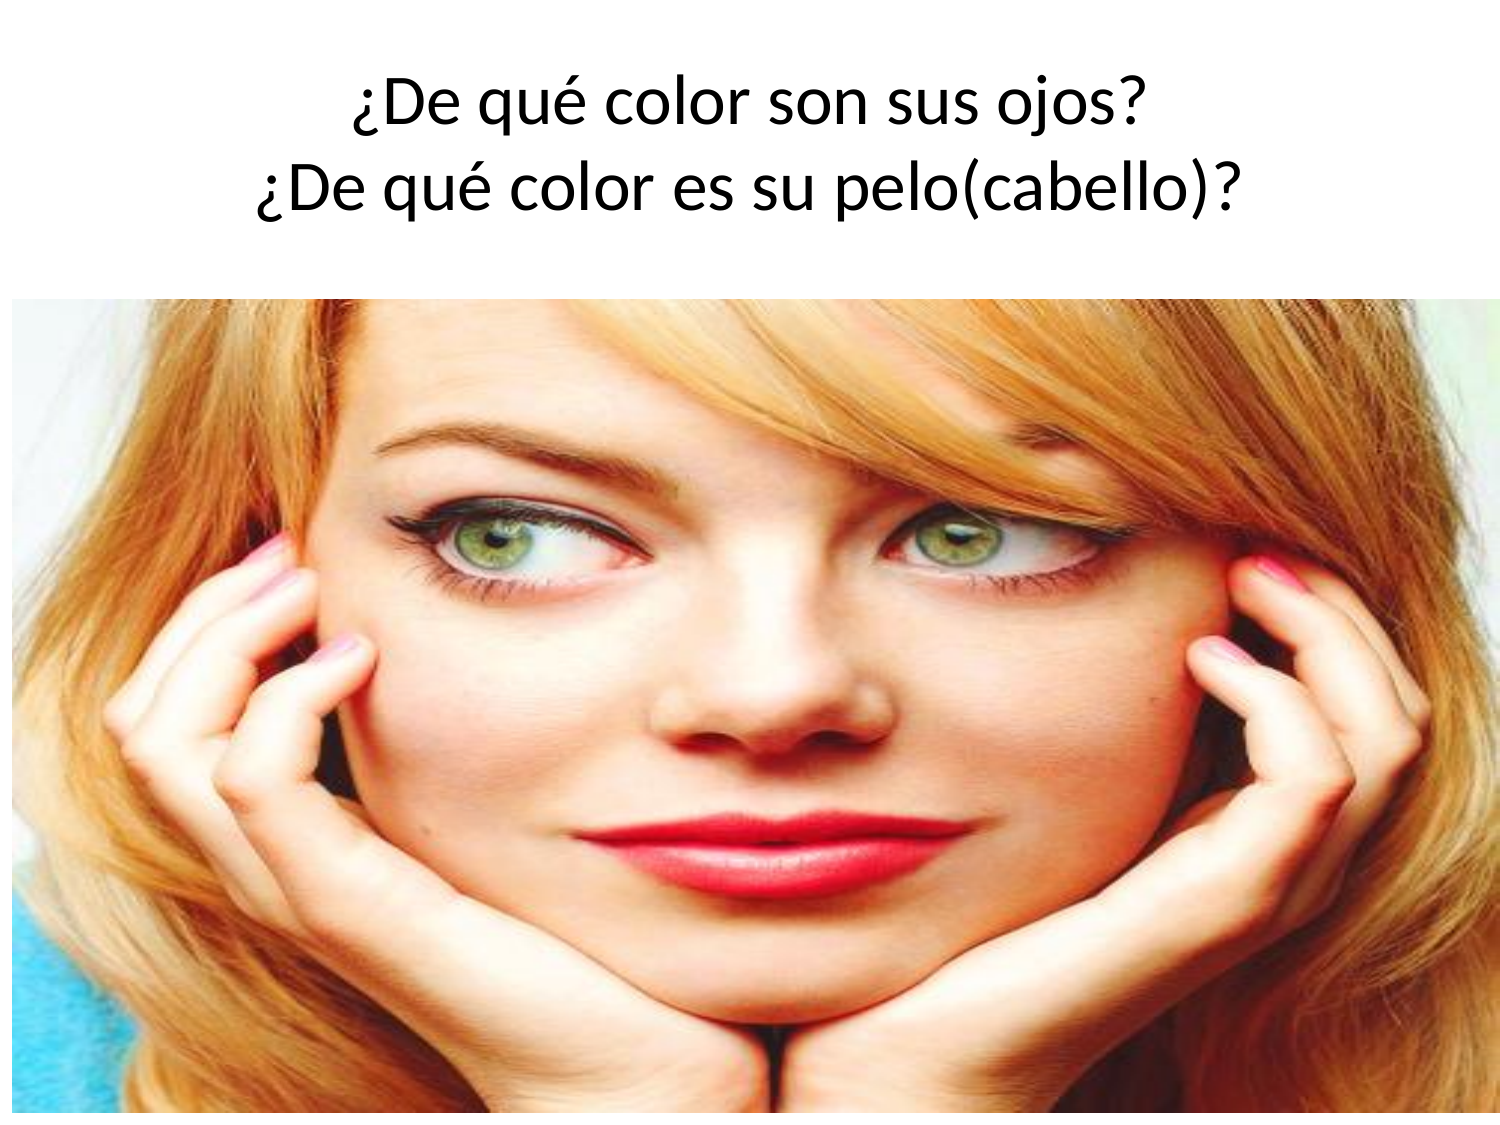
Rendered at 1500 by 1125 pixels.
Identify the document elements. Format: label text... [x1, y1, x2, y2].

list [12, 299, 1500, 1113]
title ¿De qué color son sus ojos? ¿De qué color es su pelo(cabello)? [75, 45, 1425, 233]
